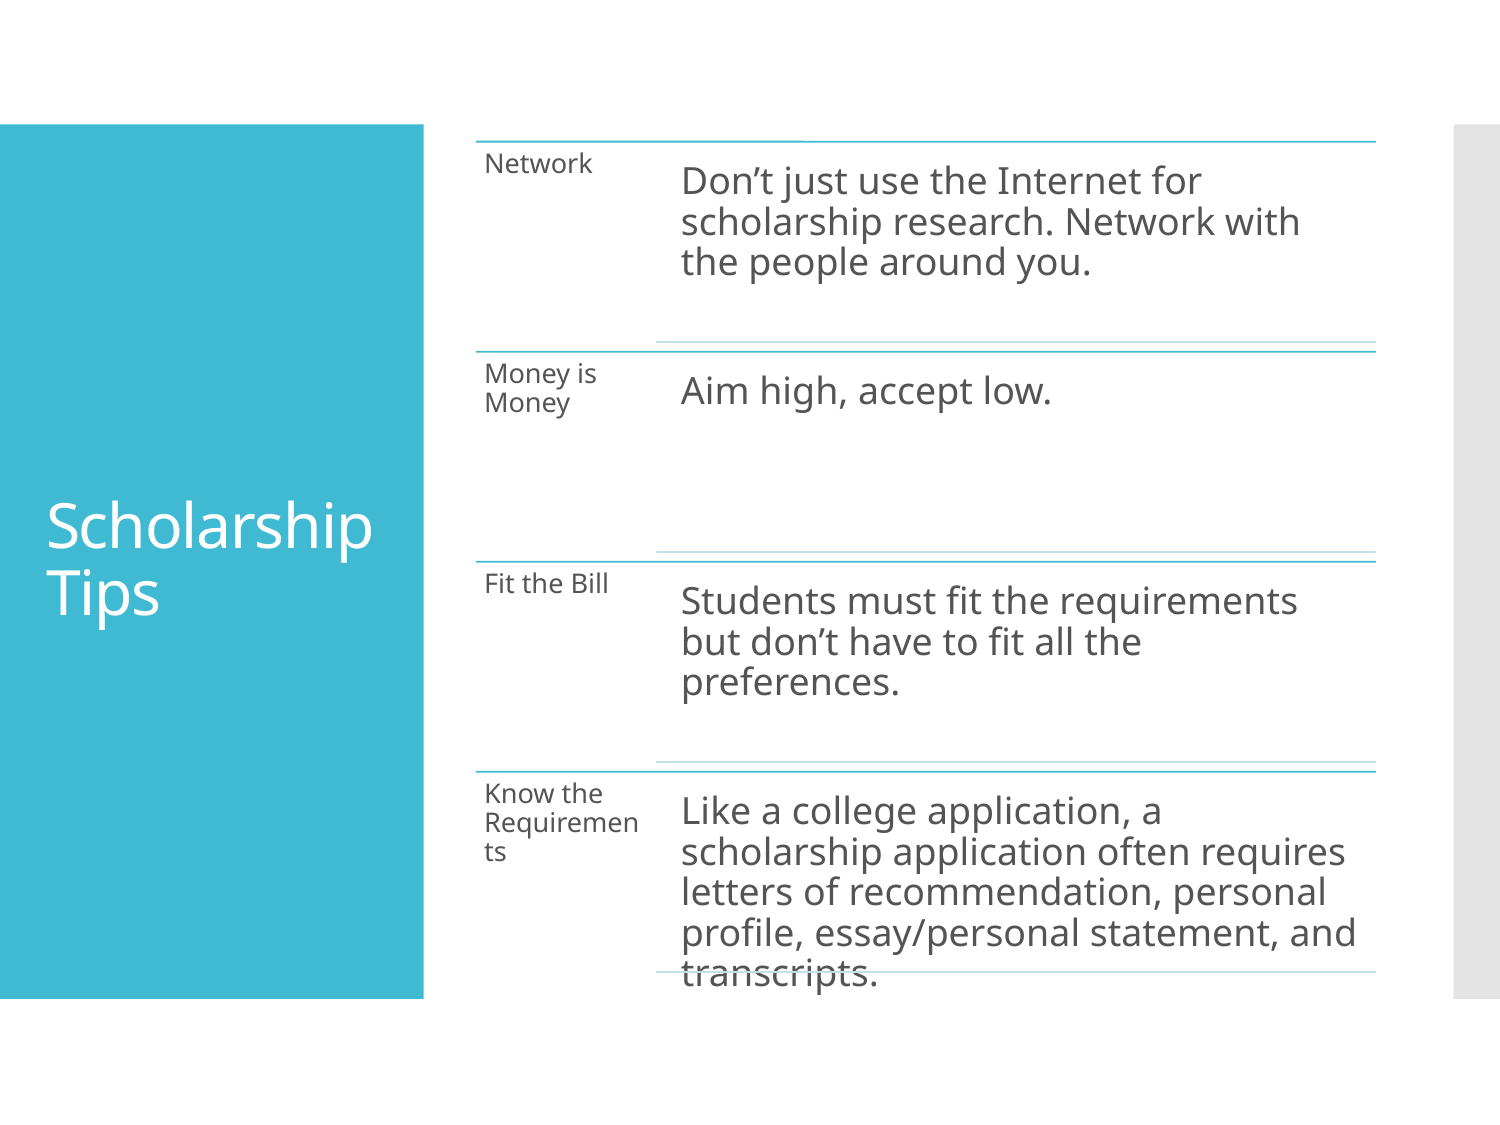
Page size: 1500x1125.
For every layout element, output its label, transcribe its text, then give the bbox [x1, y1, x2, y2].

title Scholarship Tips [31, 184, 394, 940]
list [475, 141, 1377, 982]
